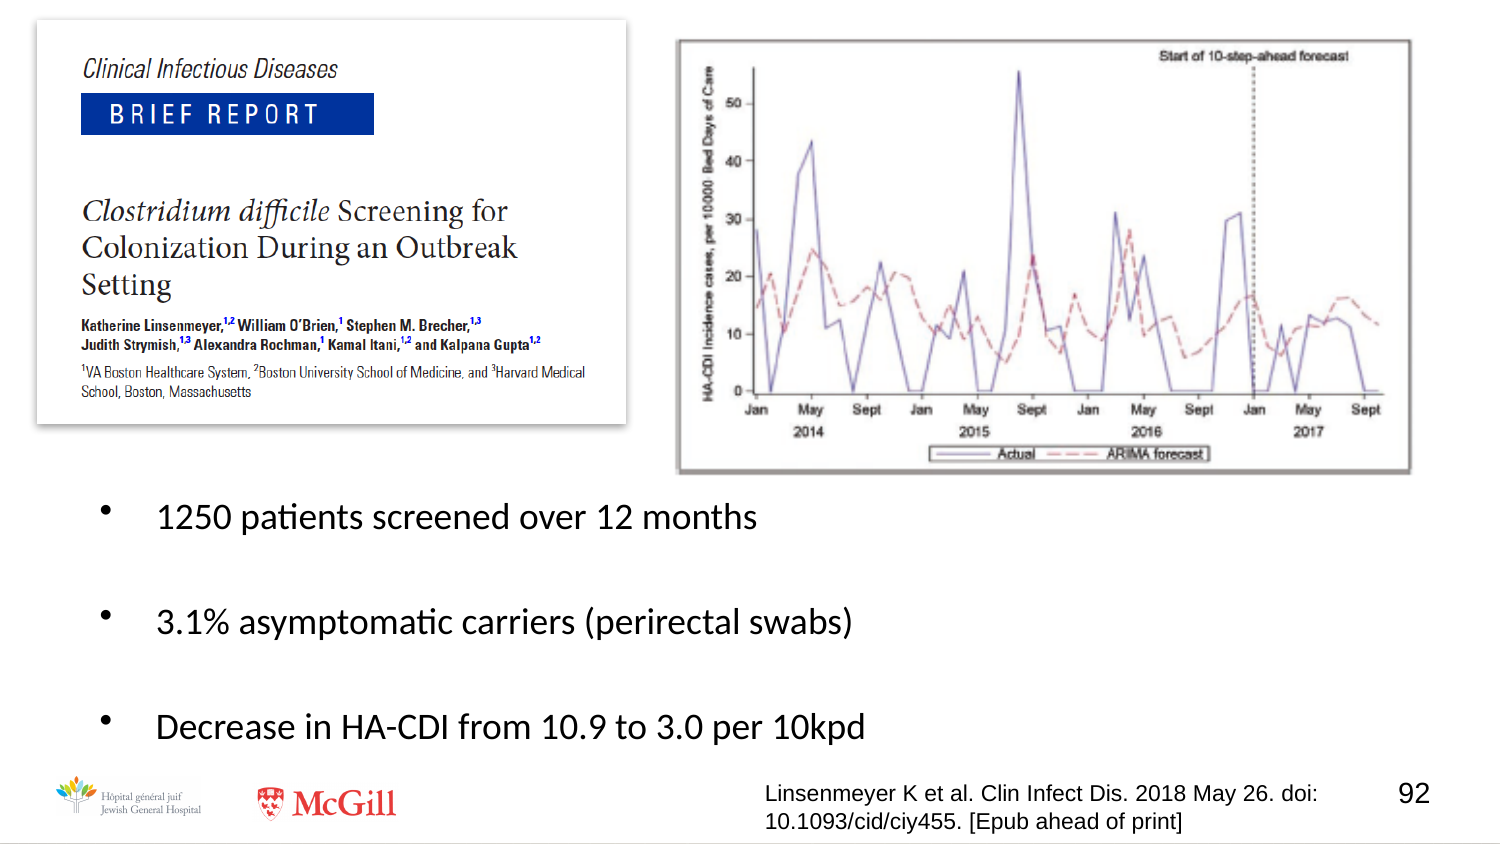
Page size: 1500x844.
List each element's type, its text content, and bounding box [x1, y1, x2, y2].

list 1250 patients screened over 12 months 3.1% asymptomatic carriers (perirectal swabs) Decrease in HA-CDI from 10.9 to 3.0 per 10kpd [84, 484, 1435, 792]
text_box Linsenmeyer K et al. Clin Infect Dis. 2018 May 26. doi: 10.1093/cid/ciy455. [Epub ahead of print] [749, 771, 1500, 842]
slide_number 92 [1383, 766, 1467, 826]
picture [56, 776, 201, 816]
picture [252, 792, 399, 822]
picture [50, 34, 613, 410]
picture [668, 34, 1426, 485]
